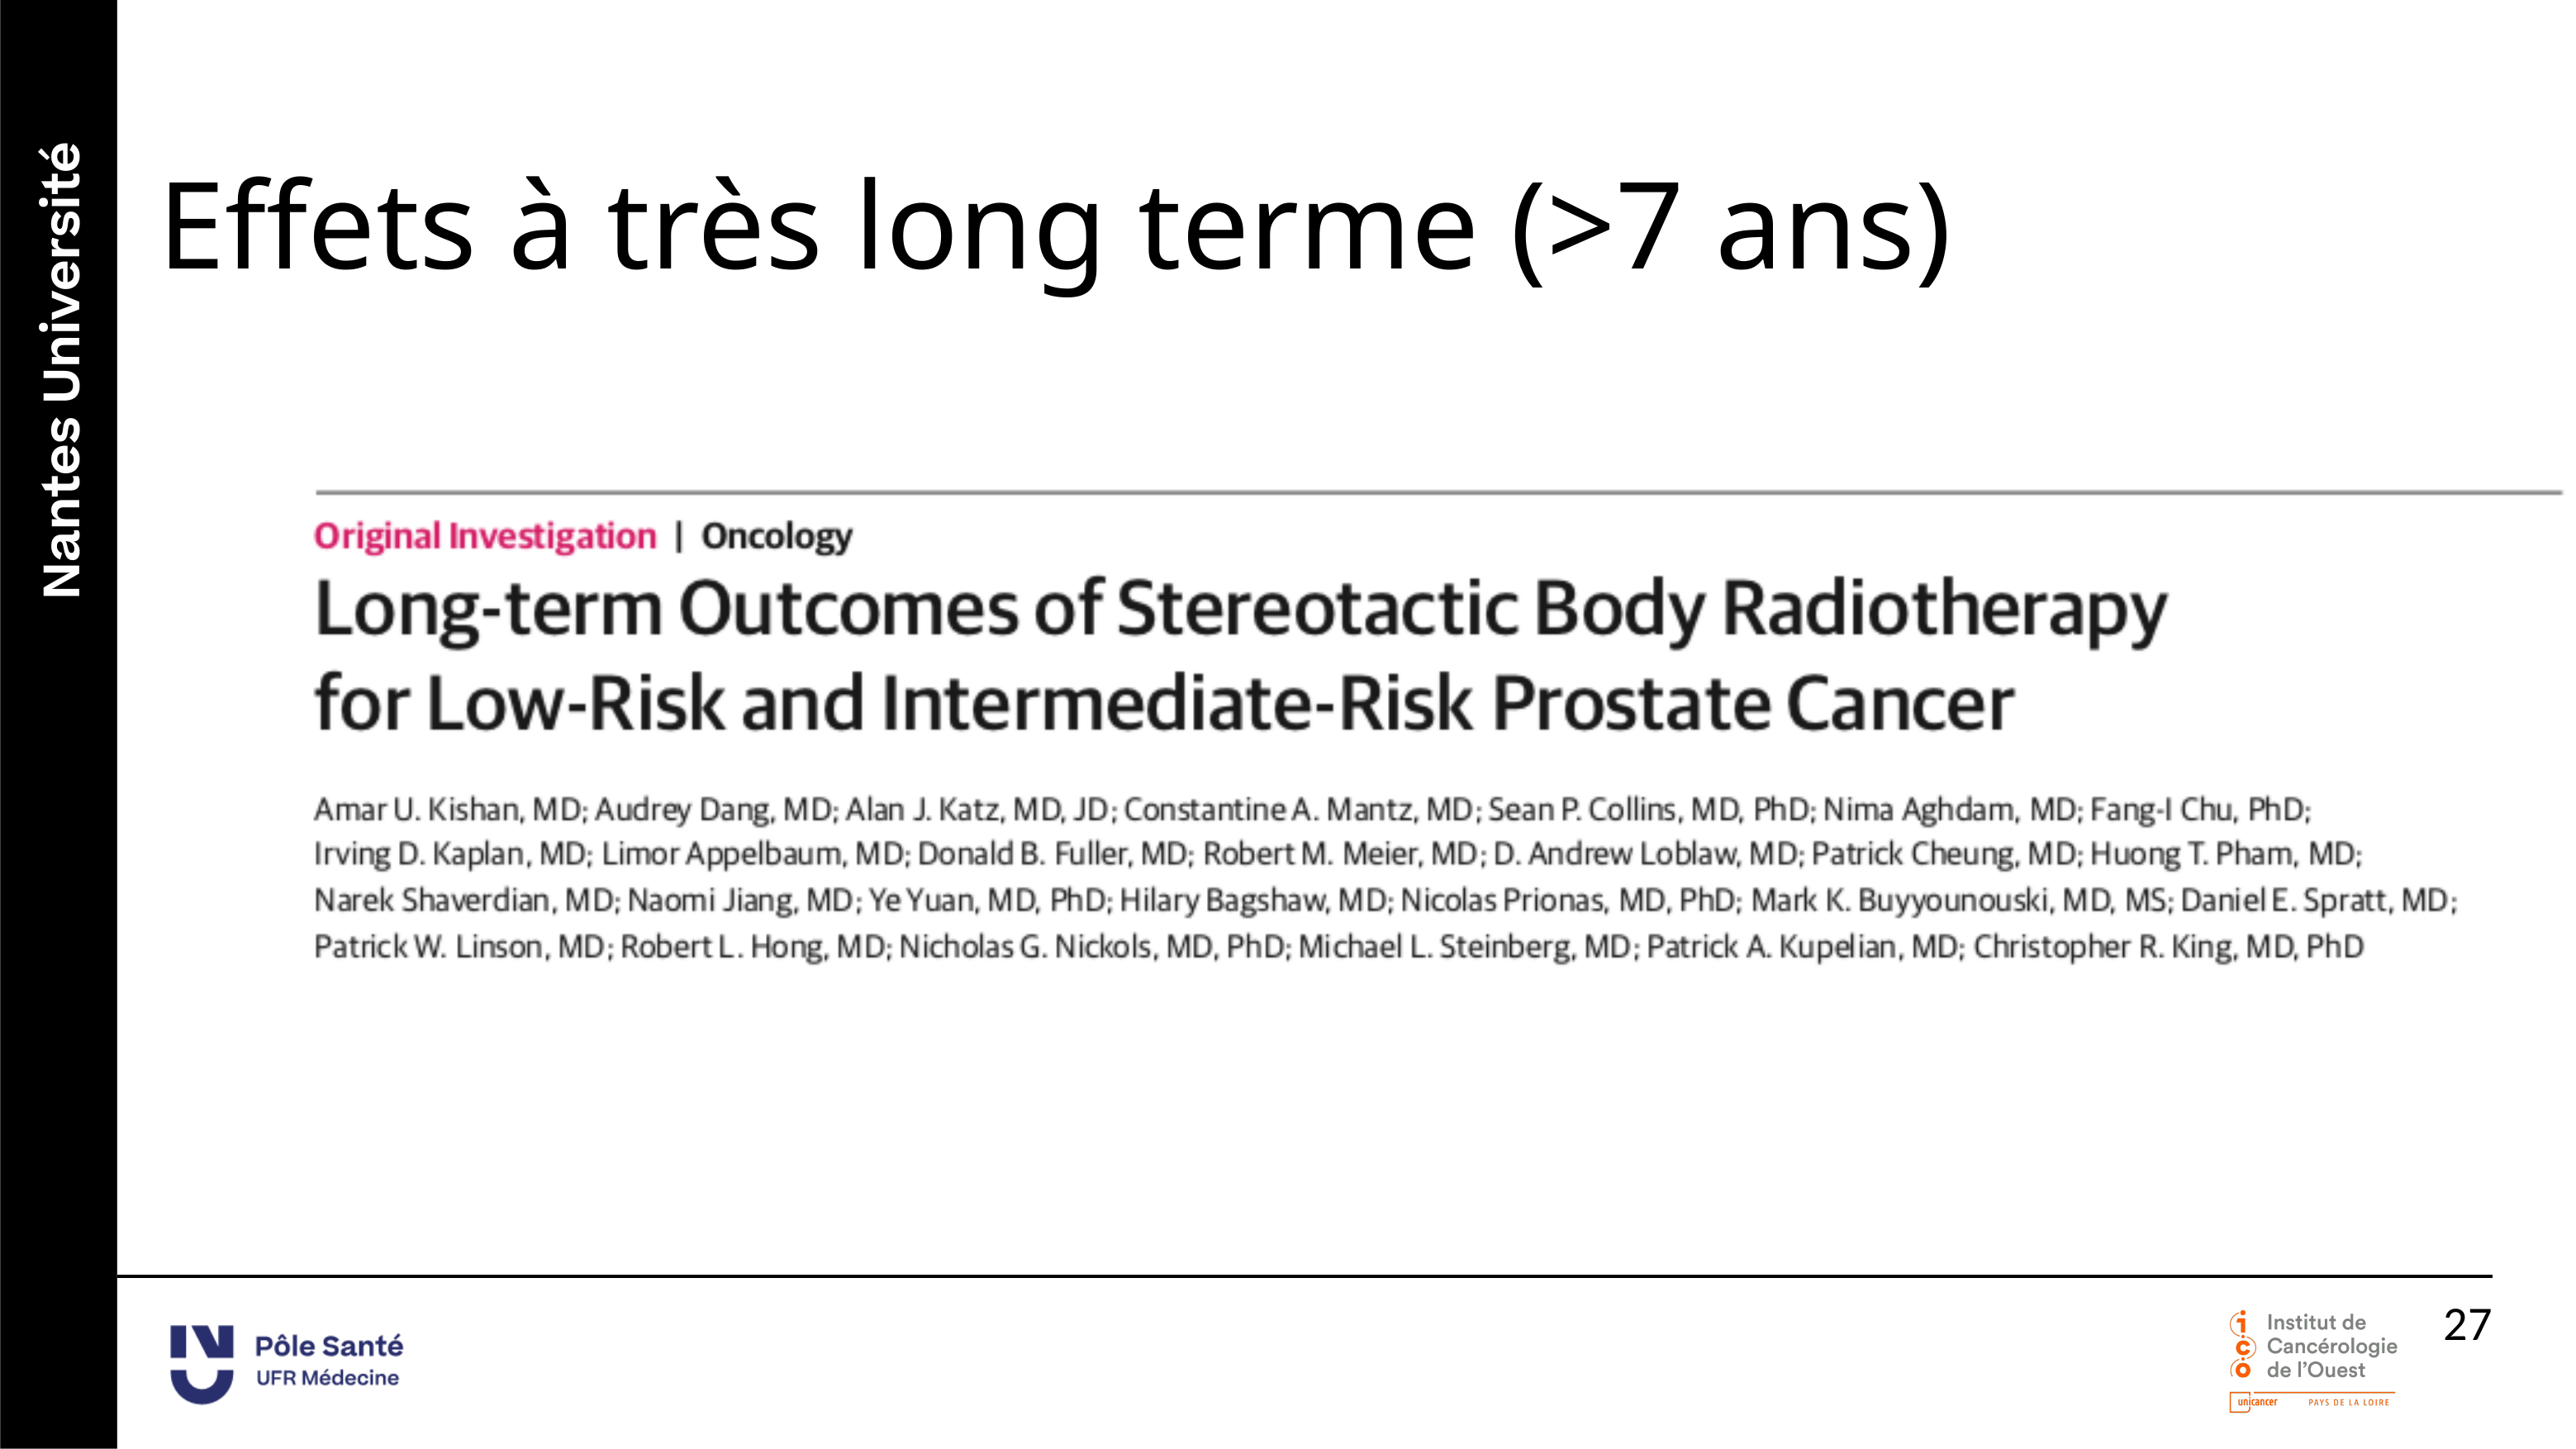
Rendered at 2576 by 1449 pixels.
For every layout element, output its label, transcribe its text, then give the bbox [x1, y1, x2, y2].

picture [170, 1324, 404, 1405]
picture [0, 0, 117, 1449]
picture [2215, 1299, 2412, 1428]
title Effets à très long terme (>7 ans) [145, 90, 2481, 371]
picture [312, 482, 2576, 1044]
